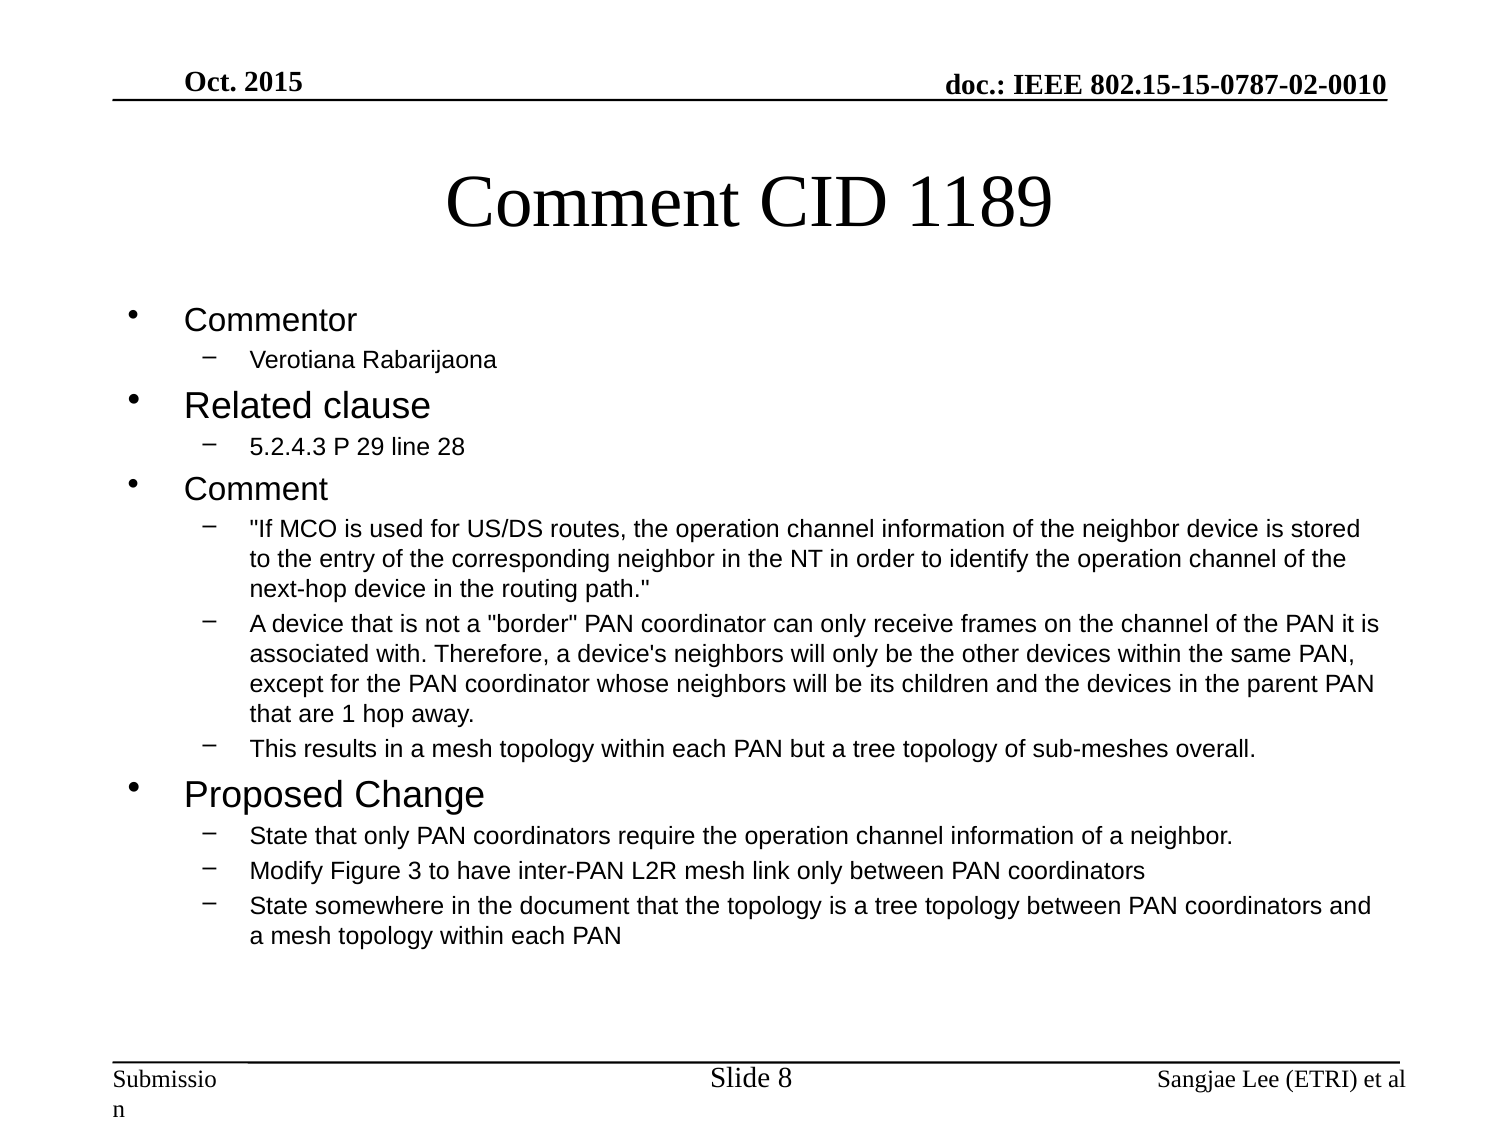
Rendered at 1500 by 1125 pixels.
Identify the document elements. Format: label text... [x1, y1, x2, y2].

slide_number Slide 8 [619, 1058, 883, 1095]
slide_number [112, 62, 376, 99]
list Commentor Verotiana Rabarijaona Related clause 5.2.4.3 P 29 line 28 Comment "If MCO is used for US/DS routes, the operation channel information of the neighbor device is stored to the entry of the corresponding neighbor in the NT in order to identify the operation channel of the next-hop device in the routing path." A device that is not a "border" PAN coordinator can only receive frames on the channel of the PAN it is associated with. Therefore, a device's neighbors will only be the other devices within the same PAN, except for the PAN coordinator whose neighbors will be its children and the devices in the parent PAN that are 1 hop away. This results in a mesh topology within each PAN but a tree topology of sub-meshes overall. Proposed Change State that only PAN coordinators require the operation channel information of a neighbor. Modify Figure 3 to have inter-PAN L2R mesh link only between PAN coordinators State somewhere in the document that the topology is a tree topology between PAN coordinators and a mesh topology within each PAN [112, 290, 1400, 1001]
footer Sangjae Lee (ETRI) et al [820, 1061, 1413, 1093]
title Comment CID 1189 [112, 125, 1388, 268]
